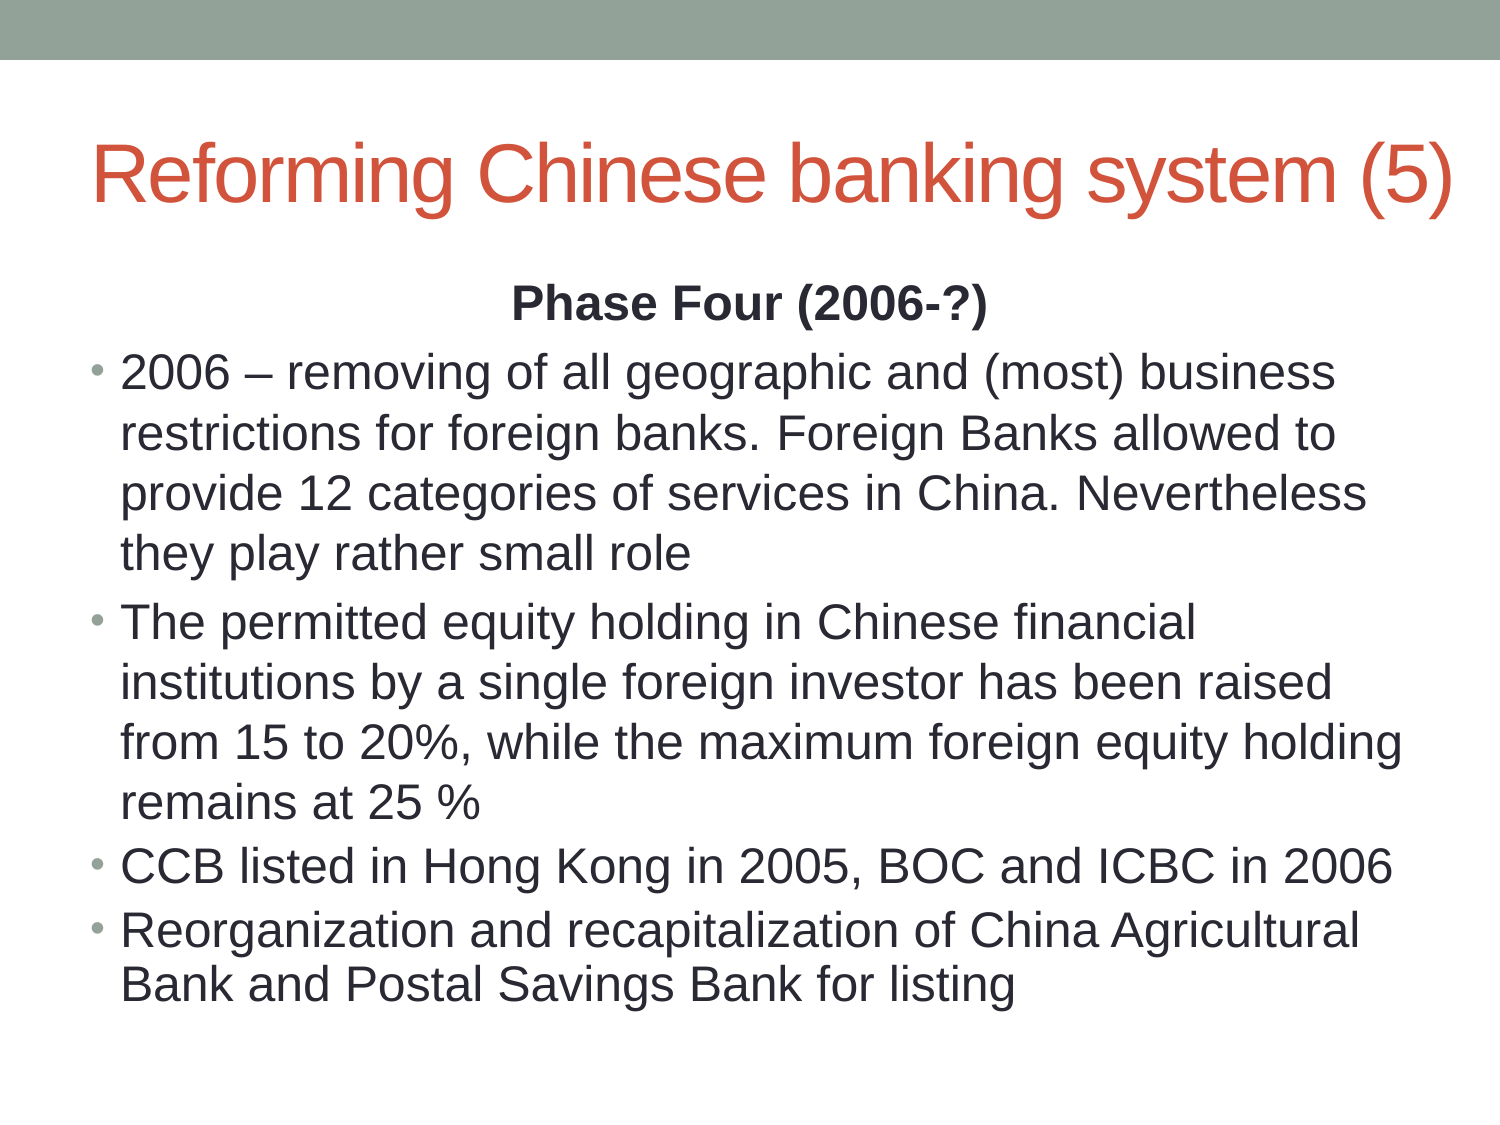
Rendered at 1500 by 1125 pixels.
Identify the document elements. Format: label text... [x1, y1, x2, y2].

list Phase Four (2006-?) 2006 – removing of all geographic and (most) business restrictions for foreign banks. Foreign Banks allowed to provide 12 categories of services in China. Nevertheless they play rather small role The permitted equity holding in Chinese financial institutions by a single foreign investor has been raised from 15 to 20%, while the maximum foreign equity holding remains at 25 % CCB listed in Hong Kong in 2005, BOC and ICBC in 2006 Reorganization and recapitalization of China Agricultural Bank and Postal Savings Bank for listing [75, 262, 1425, 1063]
title Reforming Chinese banking system (5) [75, 87, 1477, 250]
